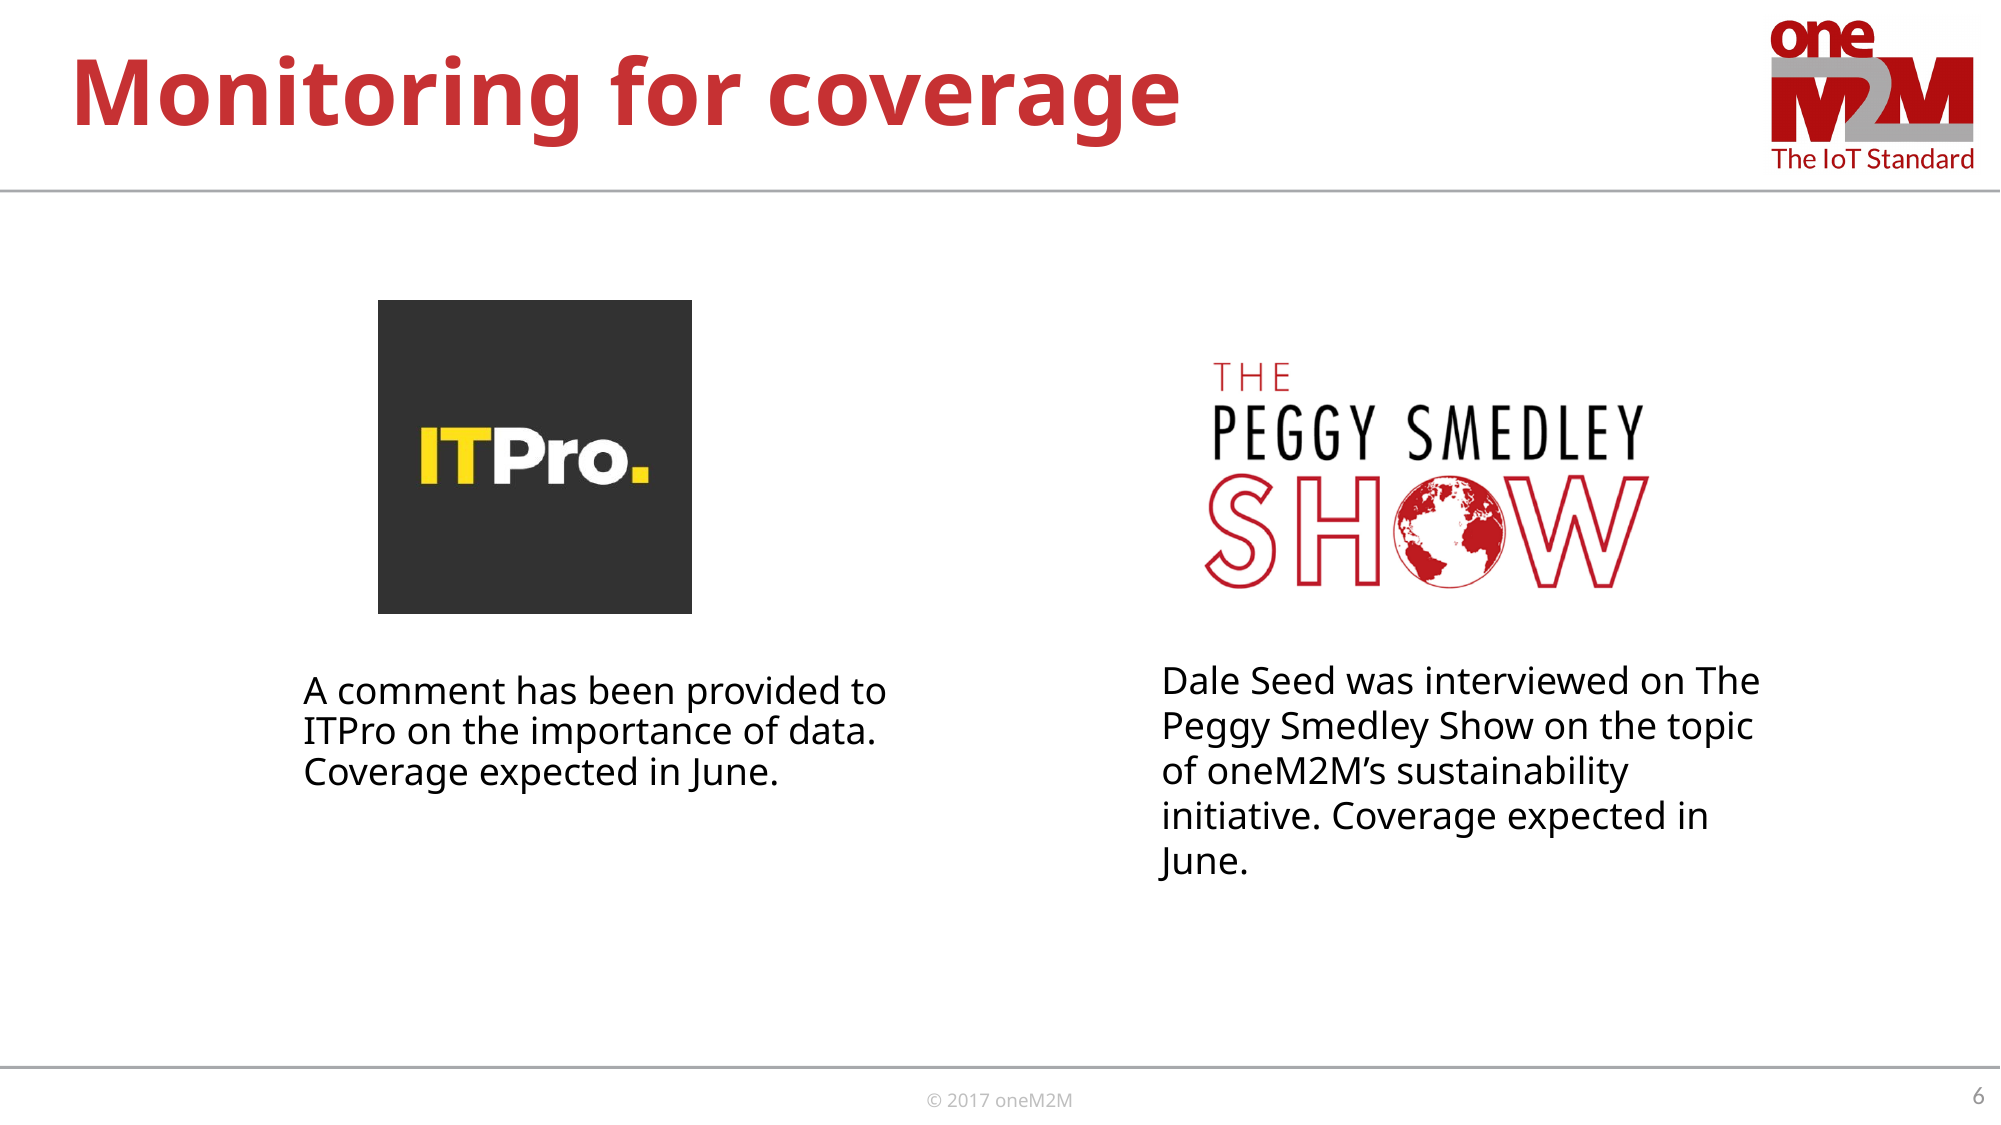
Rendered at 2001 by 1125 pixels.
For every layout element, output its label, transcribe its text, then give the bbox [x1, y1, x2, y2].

picture [378, 300, 692, 614]
text_box A comment has been provided to ITPro on the importance of data. Coverage expected in June. [288, 664, 906, 902]
text_box Dale Seed was interviewed on The Peggy Smedley Show on the topic of oneM2M’s sustainability initiative. Coverage expected in June. [1146, 649, 1790, 890]
slide_number 6 [1918, 1065, 2000, 1125]
title Monitoring for coverage [54, 0, 1343, 193]
picture [1763, 14, 1981, 175]
picture [1146, 324, 1712, 634]
